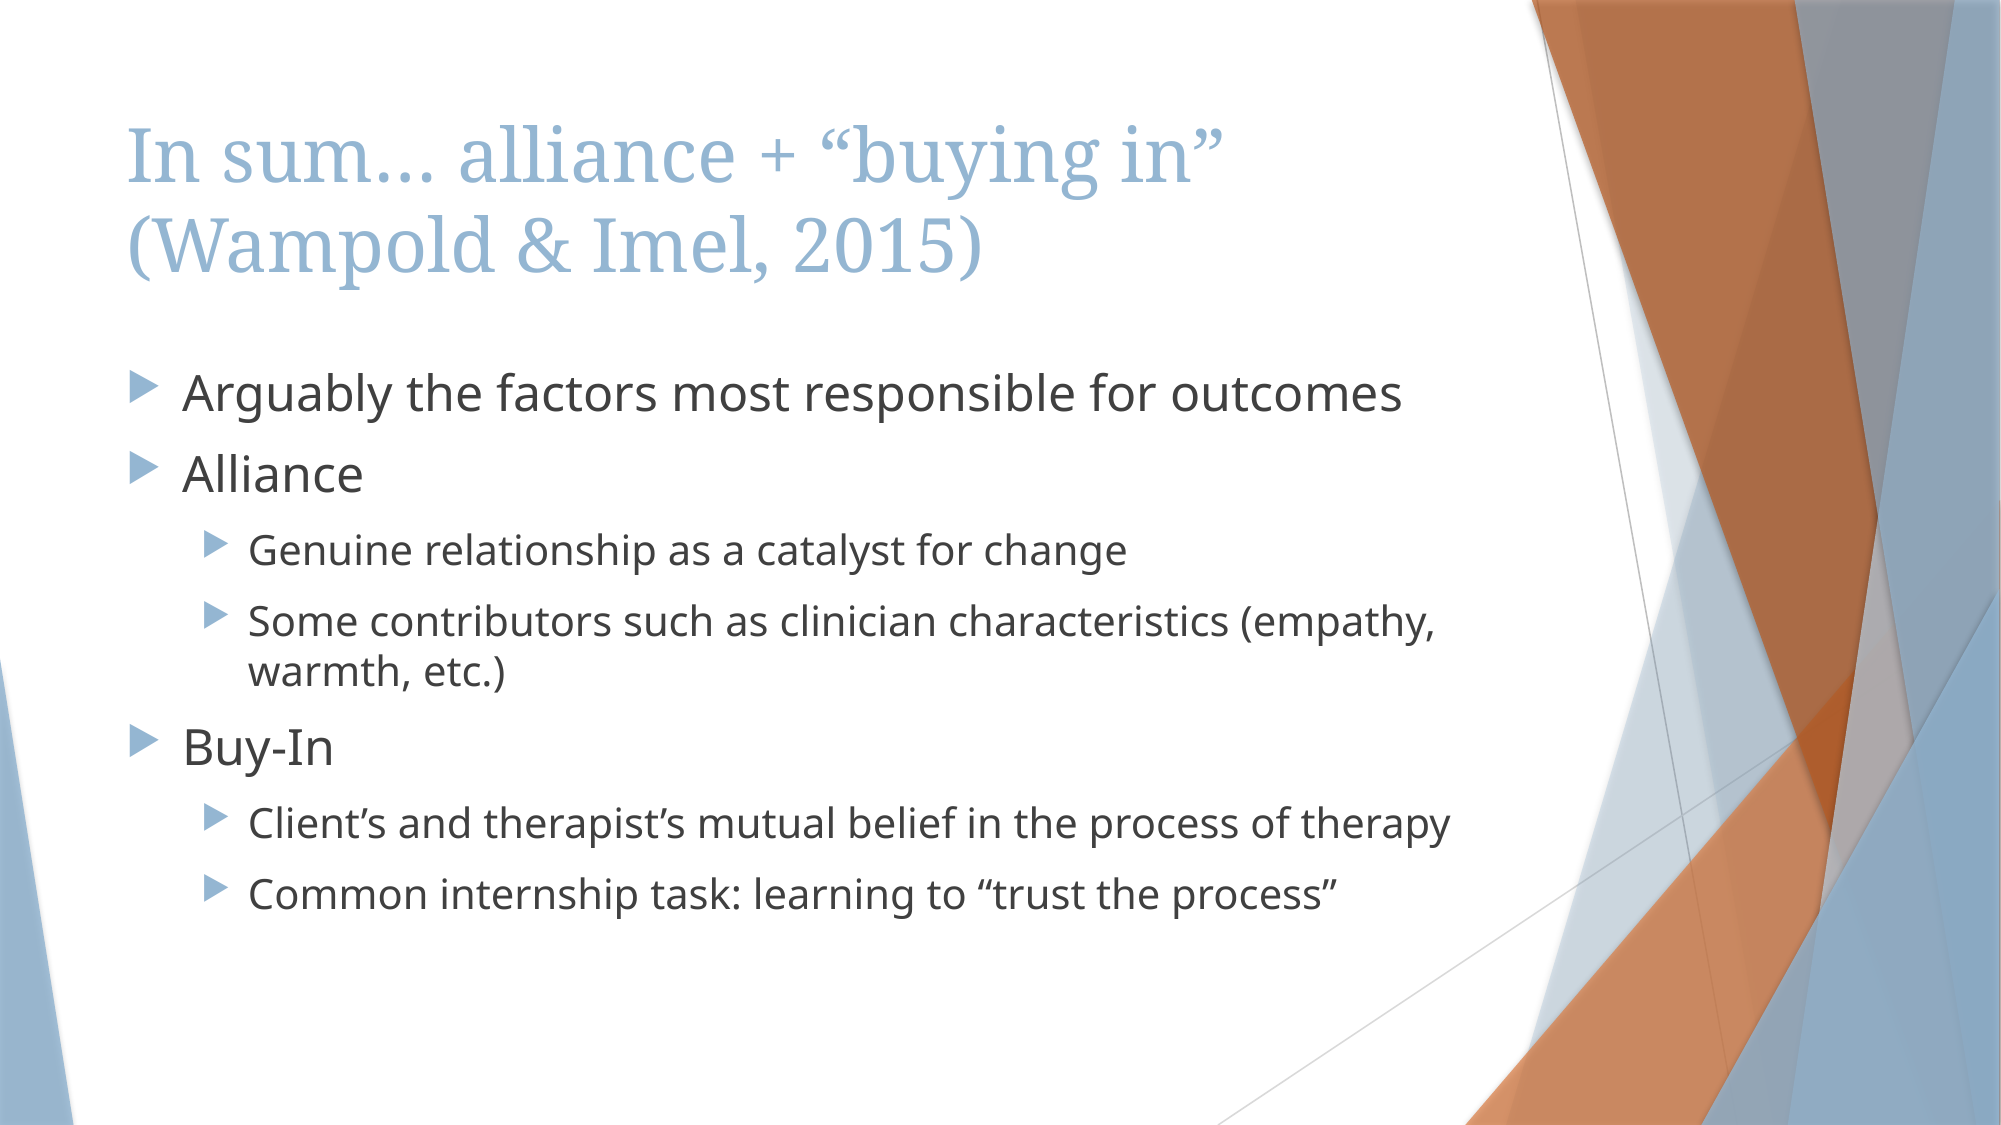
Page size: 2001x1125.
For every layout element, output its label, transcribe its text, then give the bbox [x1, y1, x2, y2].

list Arguably the factors most responsible for outcomes Alliance Genuine relationship as a catalyst for change Some contributors such as clinician characteristics (empathy, warmth, etc.) Buy-In Client’s and therapist’s mutual belief in the process of therapy Common internship task: learning to “trust the process” [111, 354, 1522, 992]
title In sum… alliance + “buying in” (Wampold & Imel, 2015) [111, 99, 1522, 317]
